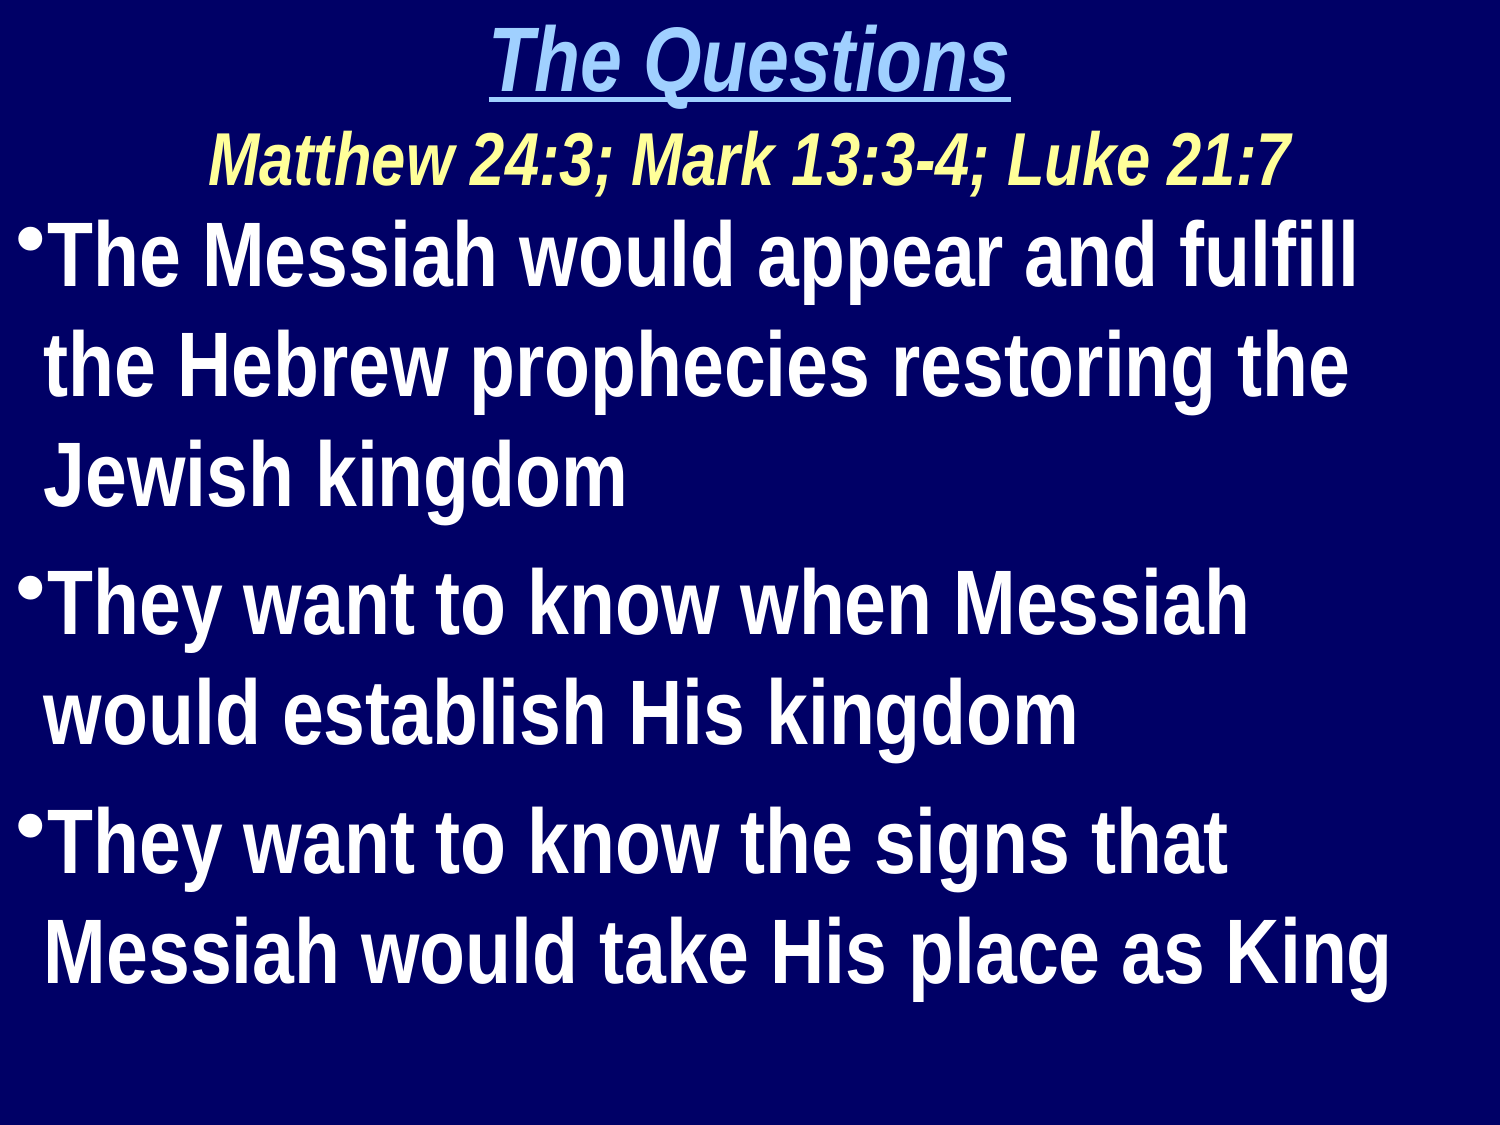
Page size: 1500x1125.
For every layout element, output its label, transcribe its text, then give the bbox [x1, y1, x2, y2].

list The Messiah would appear and fulfill the Hebrew prophecies restoring the Jewish kingdom They want to know when Messiah would establish His kingdom They want to know the signs that Messiah would take His place as King [0, 187, 1500, 1125]
title The Questions Matthew 24:3; Mark 13:3-4; Luke 21:7 [0, 0, 1500, 187]
